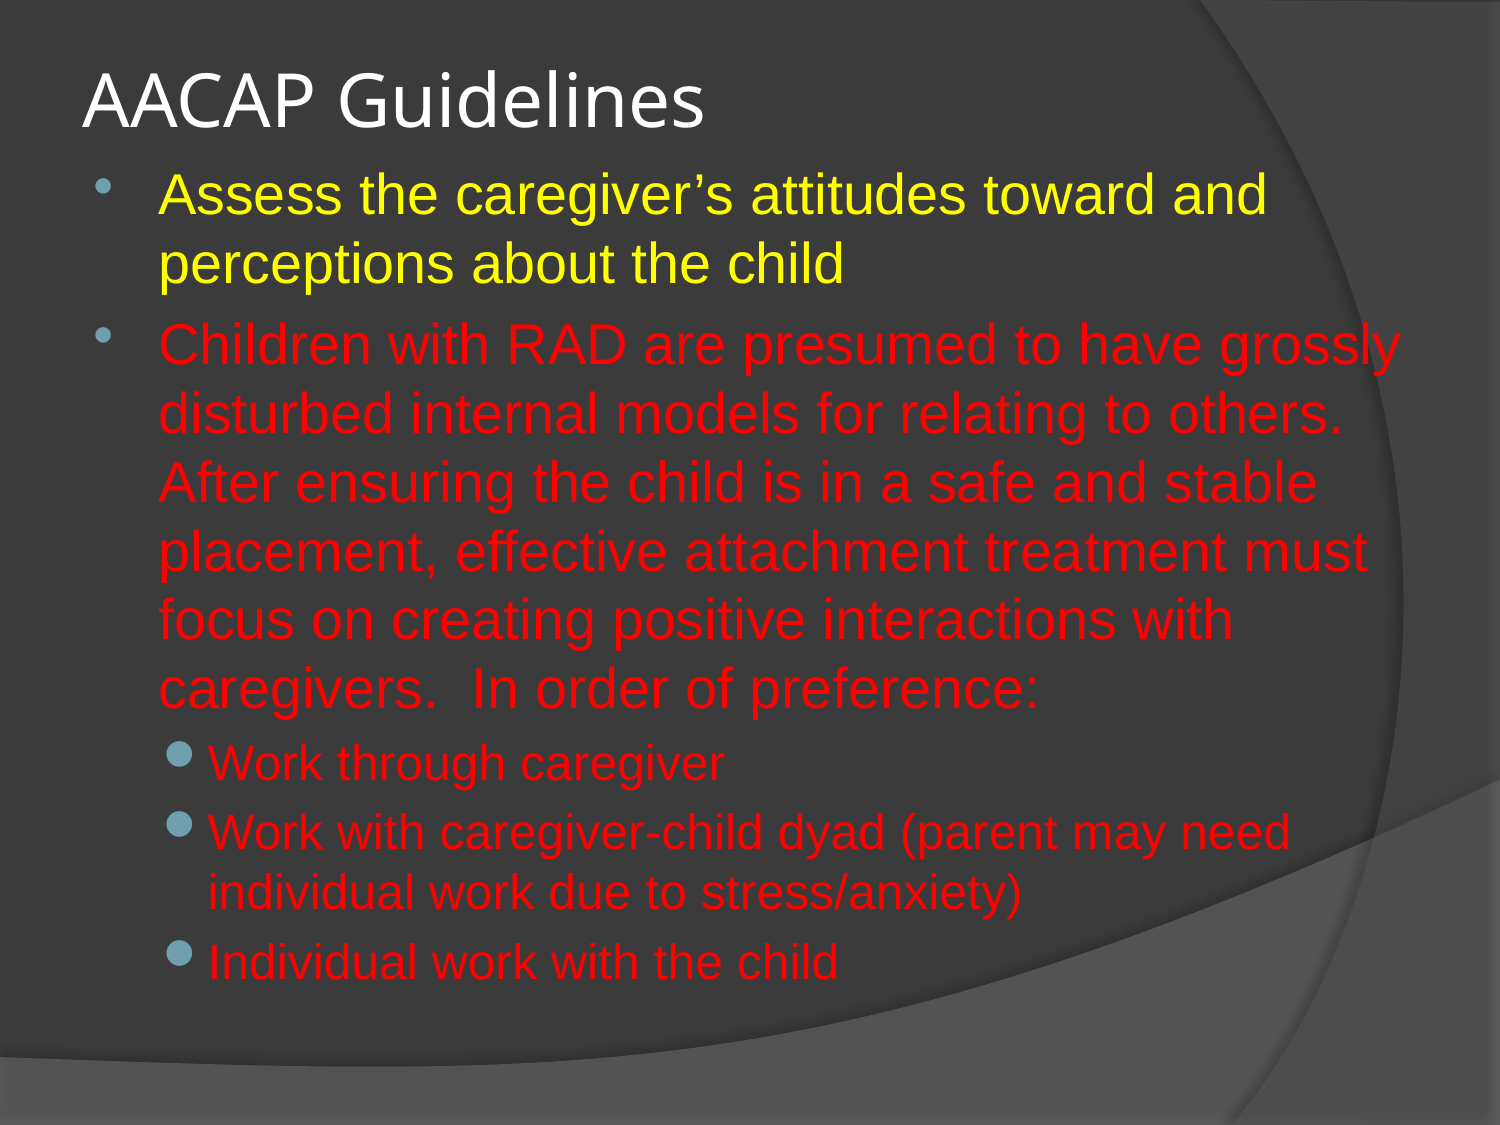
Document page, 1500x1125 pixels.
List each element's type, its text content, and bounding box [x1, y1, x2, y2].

list Assess the caregiver’s attitudes toward and perceptions about the child Children with RAD are presumed to have grossly disturbed internal models for relating to others. After ensuring the child is in a safe and stable placement, effective attachment treatment must focus on creating positive interactions with caregivers. In order of preference: Work through caregiver Work with caregiver-child dyad (parent may need individual work due to stress/anxiety) Individual work with the child [75, 149, 1425, 1005]
title AACAP Guidelines [75, 45, 1425, 149]
